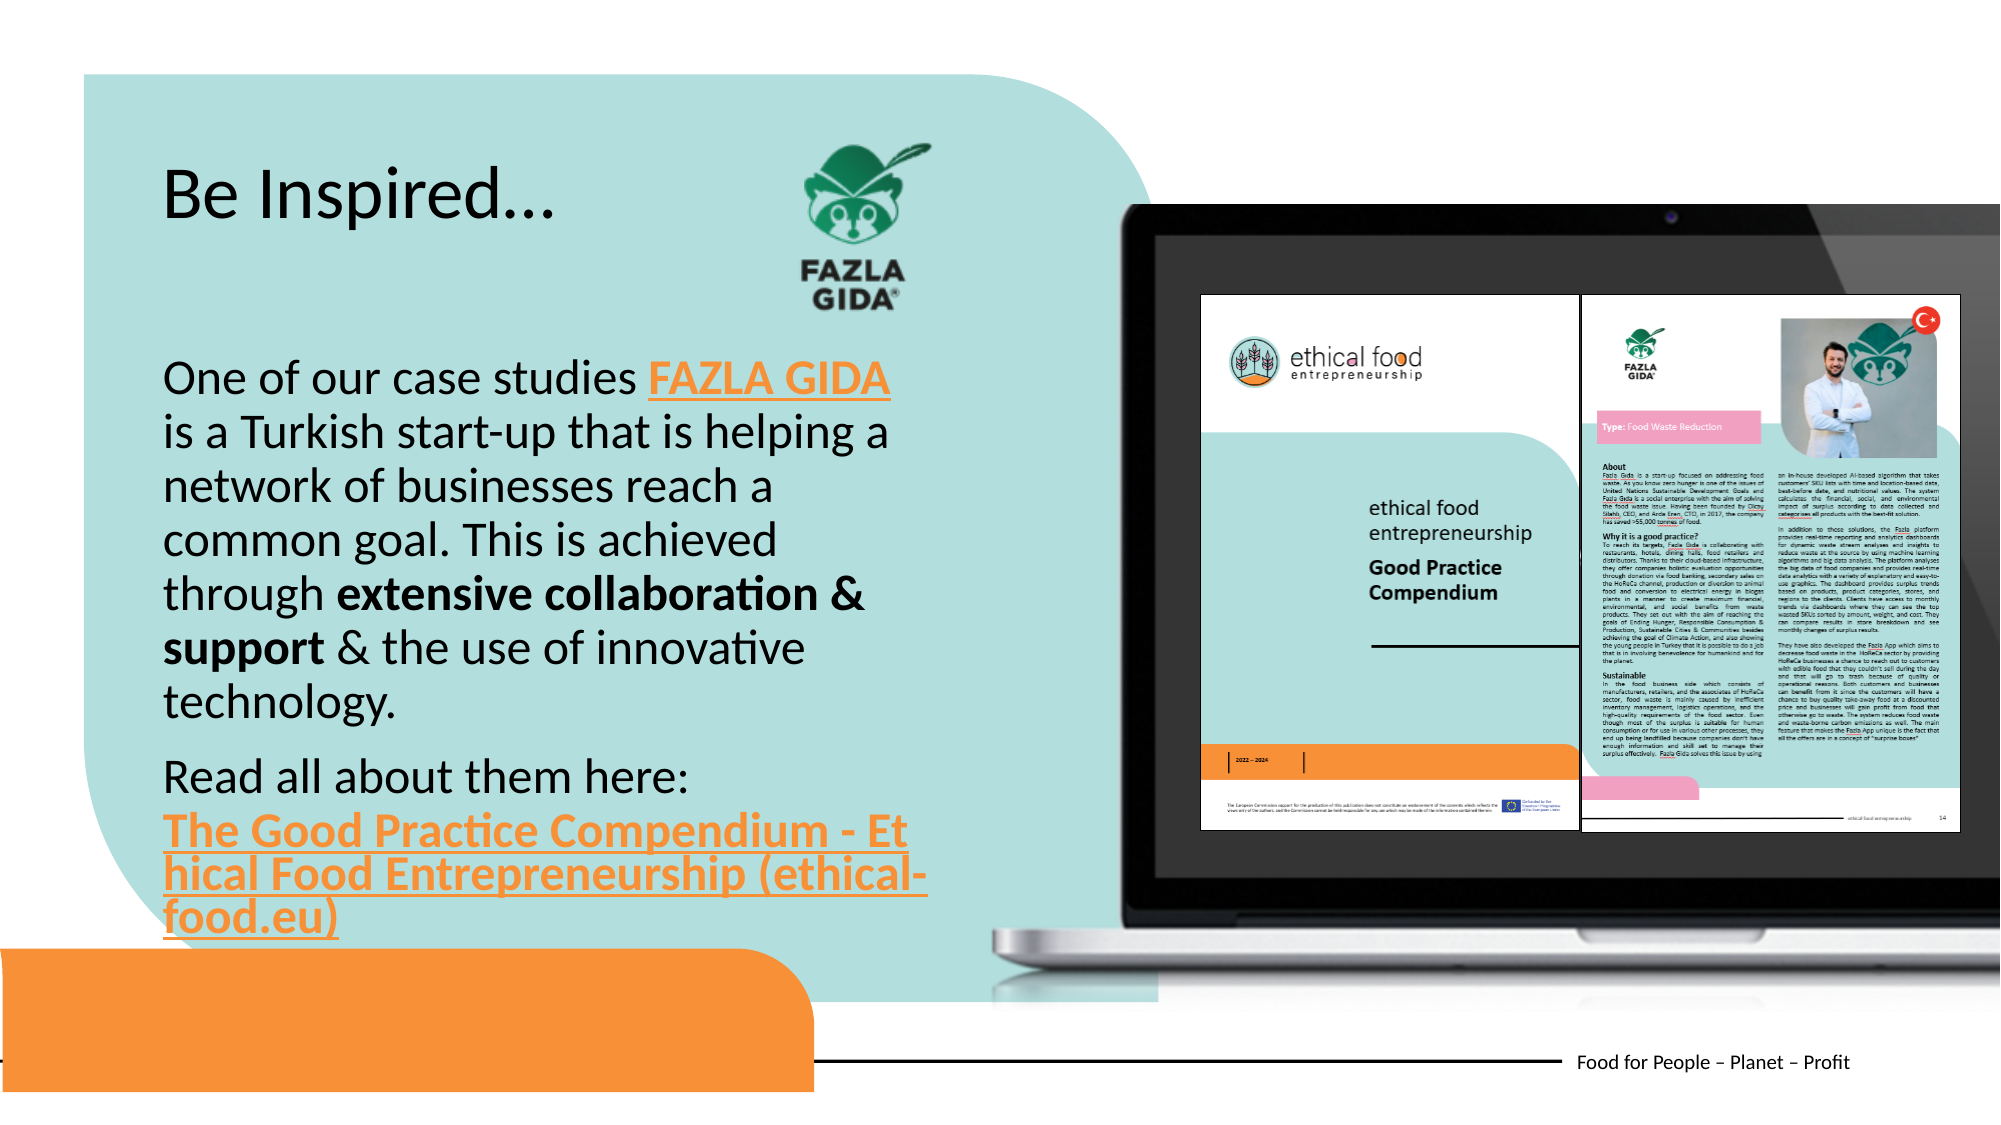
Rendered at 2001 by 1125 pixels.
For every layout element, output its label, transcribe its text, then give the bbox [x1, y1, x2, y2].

list Be Inspired… [147, 146, 739, 309]
list One of our case studies FAZLA GIDA is a Turkish start-up that is helping a network of businesses reach a common goal. This is achieved through extensive collaboration & support & the use of innovative technology. Read all about them here: The Good Practice Compendium - Ethical Food Entrepreneurship (ethical-food.eu) [148, 343, 947, 884]
picture [739, 112, 2000, 1087]
